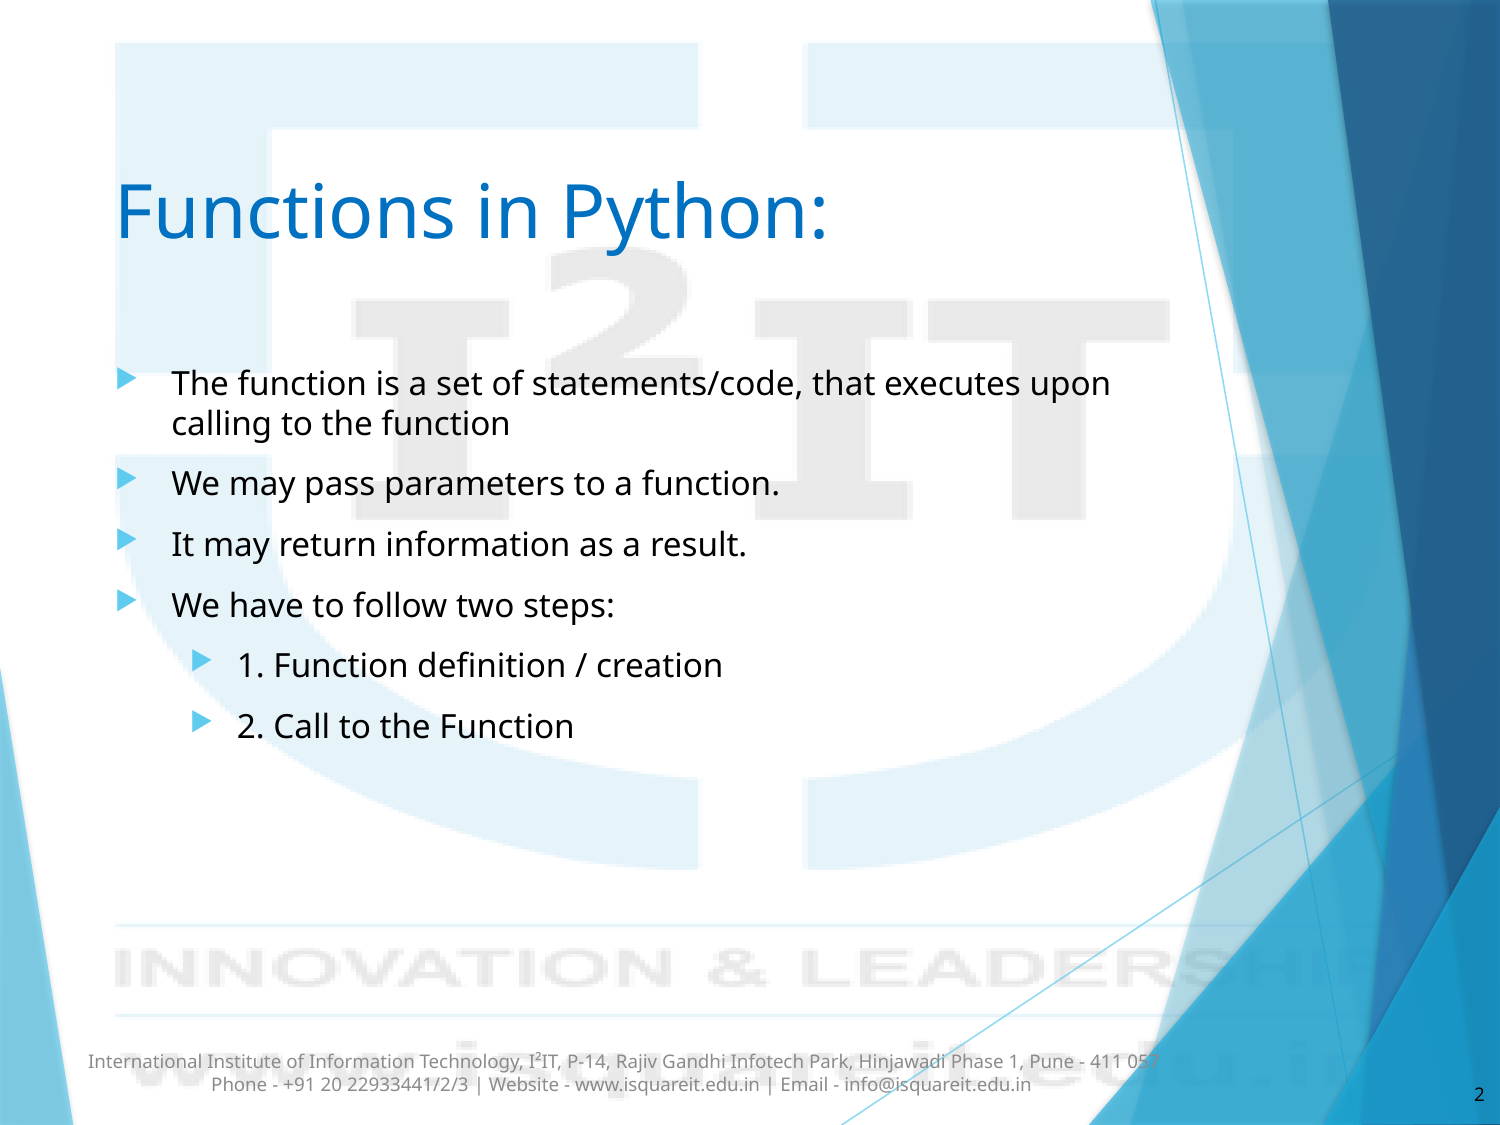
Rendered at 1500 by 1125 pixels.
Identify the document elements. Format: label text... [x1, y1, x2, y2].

list The function is a set of statements/code, that executes upon calling to the function We may pass parameters to a function. It may return information as a result. We have to follow two steps: 1. Function definition / creation 2. Call to the Function [99, 354, 1142, 992]
slide_number 2 [1415, 1065, 1500, 1125]
title Functions in Python: [99, 99, 1142, 317]
footer International Institute of Information Technology, I²IT, P-14, Rajiv Gandhi Infotech Park, Hinjawadi Phase 1, Pune - 411 057 Phone - +91 20 22933441/2/3 | Website - www.isquareit.edu.in | Email - info@isquareit.edu.in [64, 1042, 1182, 1103]
